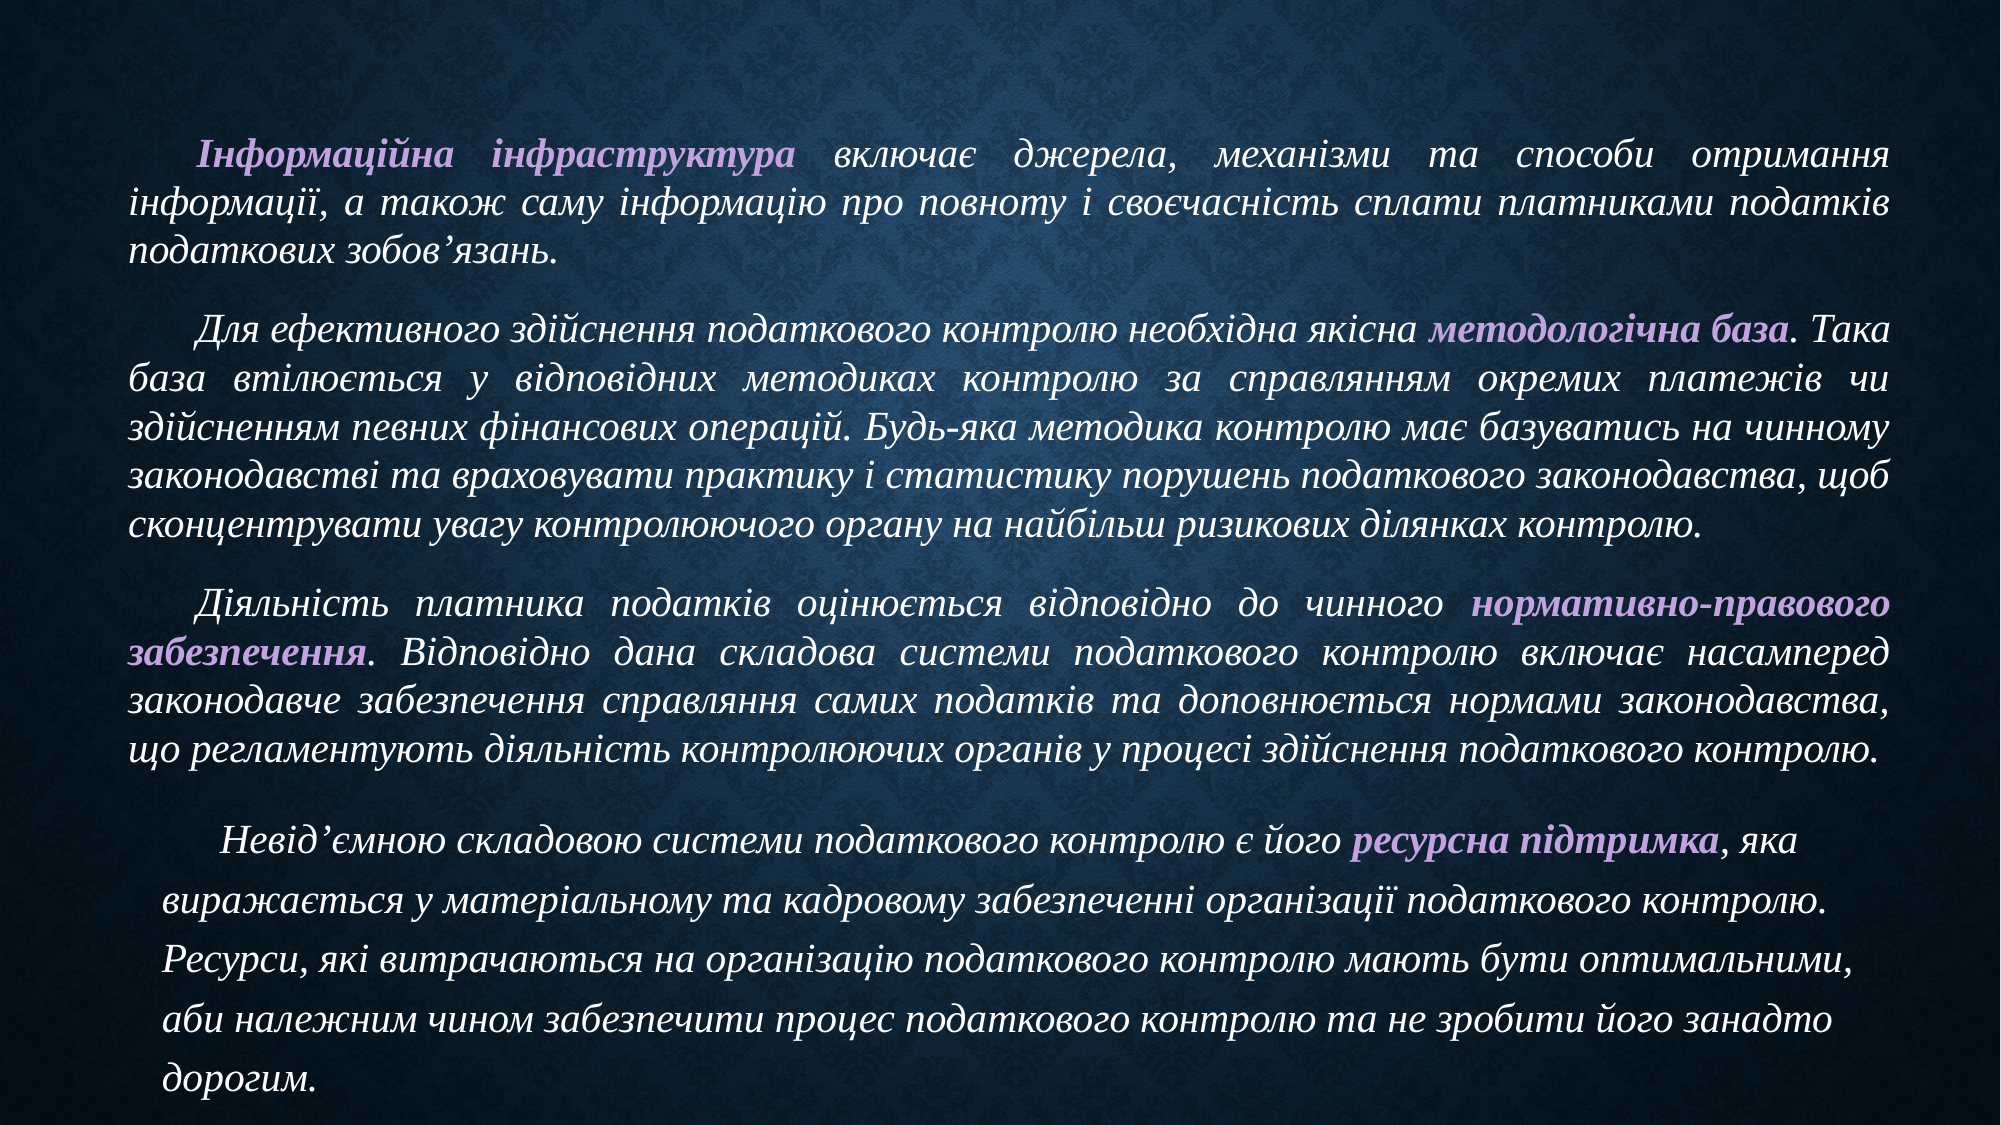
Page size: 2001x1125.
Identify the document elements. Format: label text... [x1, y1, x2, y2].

list Інформаційна інфраструктура включає джерела, механізми та способи отримання інформації, а також саму інформацію про повноту і своєчасність сплати платниками податків податкових зобов’язань. Для ефективного здійснення податкового контролю необхідна якісна методологічна база. Така база втілюється у відповідних методиках контролю за справлянням окремих платежів чи здійсненням певних фінансових операцій. Будь-яка методика контролю має базуватись на чинному законодавстві та враховувати практику і статистику порушень податкового законодавства, щоб сконцентрувати увагу контролюючого органу на найбільш ризикових ділянках контролю. Діяльність платника податків оцінюється відповідно до чинного нормативно-правового забезпечення. Відповідно дана складова системи податкового контролю включає насамперед законодавче забезпечення справляння самих податків та доповнюється нормами законодавства, що регламентують діяльність контролюючих органів у процесі здійснення податкового контролю. Невід’ємною складовою системи податкового контролю є його ресурсна підтримка, яка виражається у матеріальному та кадровому забезпеченні організації податкового контролю. Ресурси, які витрачаються на організацію податкового контролю мають бути оптимальними, аби належним чином забезпечити процес податкового контролю та не зробити його занадто дорогим. [112, 34, 1908, 1108]
